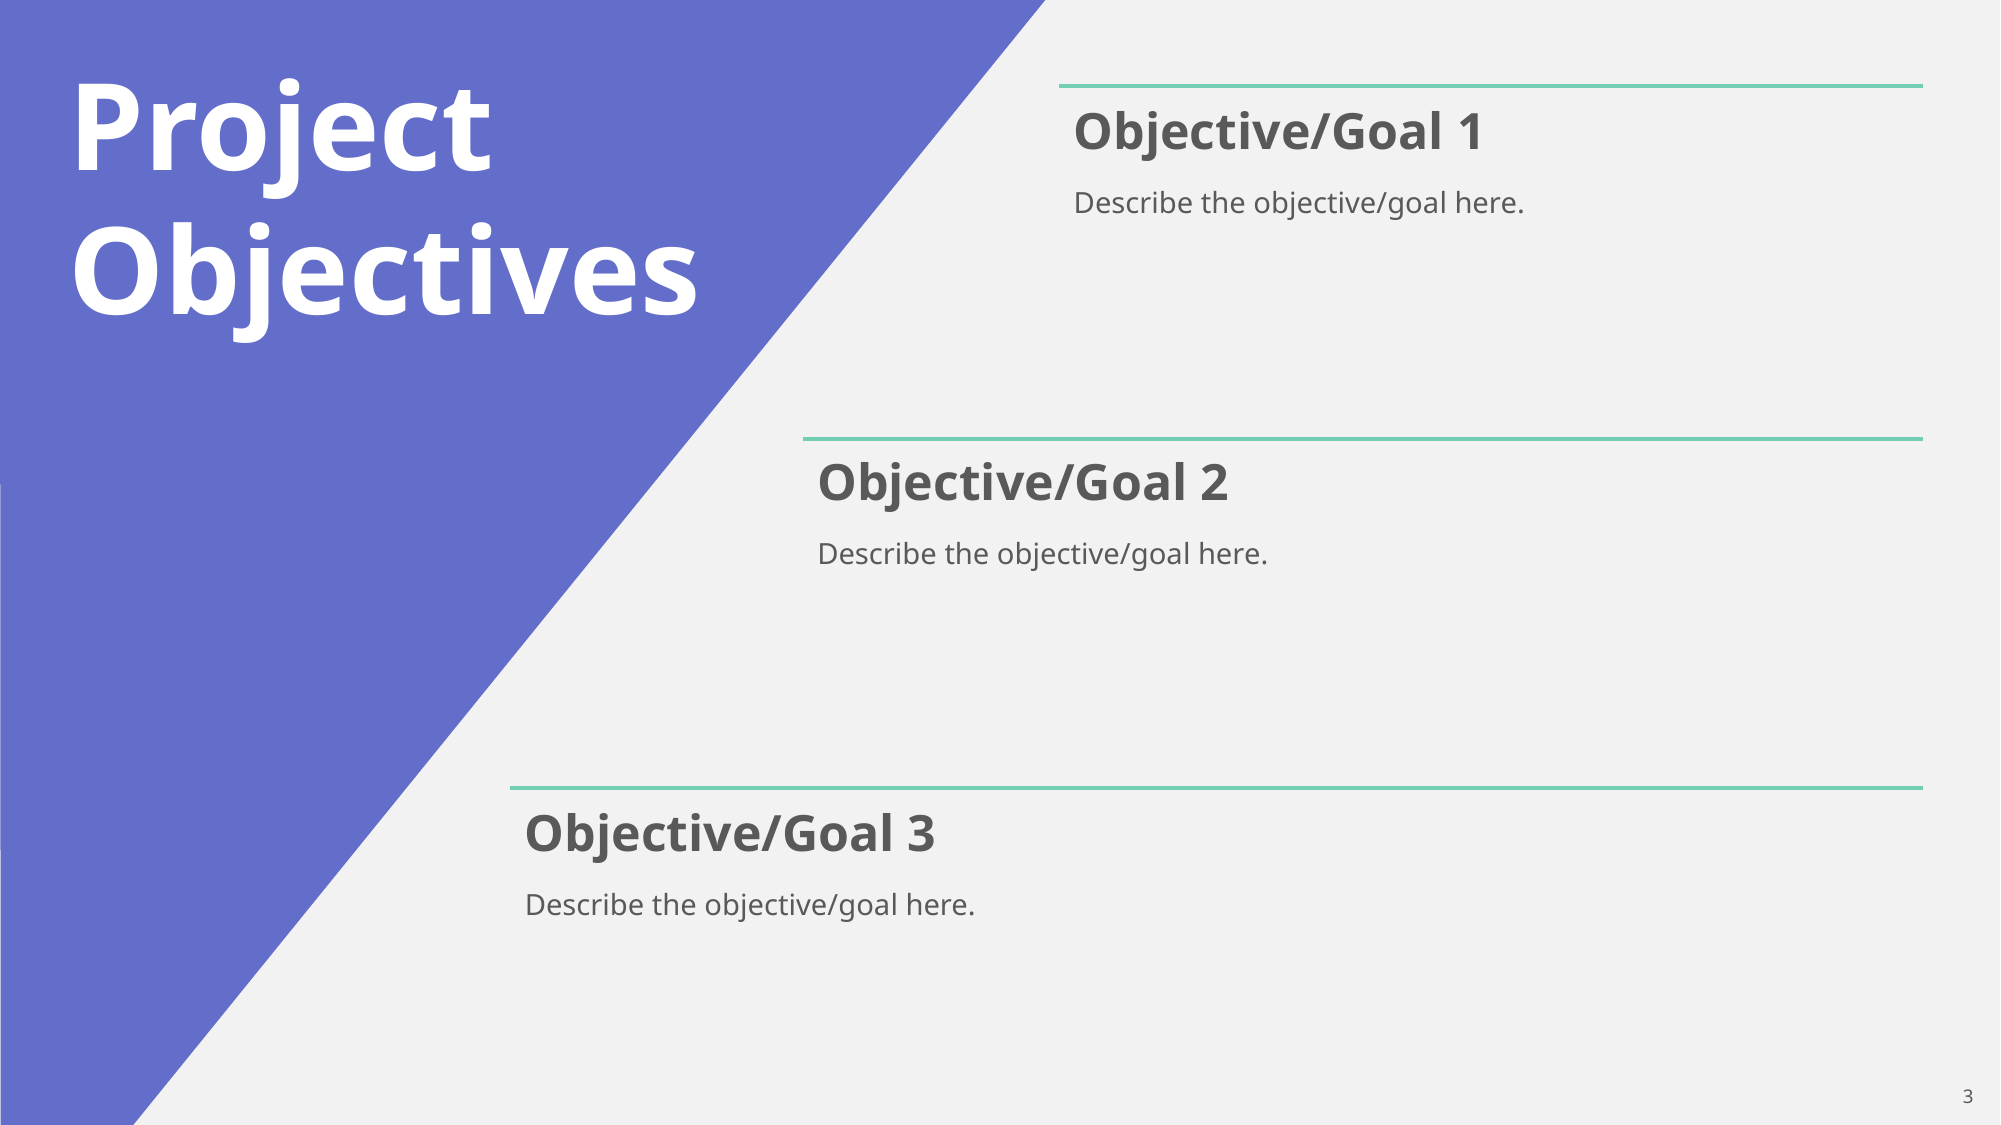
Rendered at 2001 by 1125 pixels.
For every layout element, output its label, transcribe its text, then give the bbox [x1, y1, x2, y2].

text_box Project Objectives [53, 41, 793, 347]
text_box Objective/Goal 2 Describe the objective/goal here. [802, 443, 1923, 578]
text_box [0, 0, 1047, 1125]
text_box Objective/Goal 3 Describe the objective/goal here. [510, 794, 1923, 929]
text_box Objective/Goal 1 Describe the objective/goal here. [1058, 92, 1923, 227]
text_box 3 [1933, 1076, 1989, 1115]
